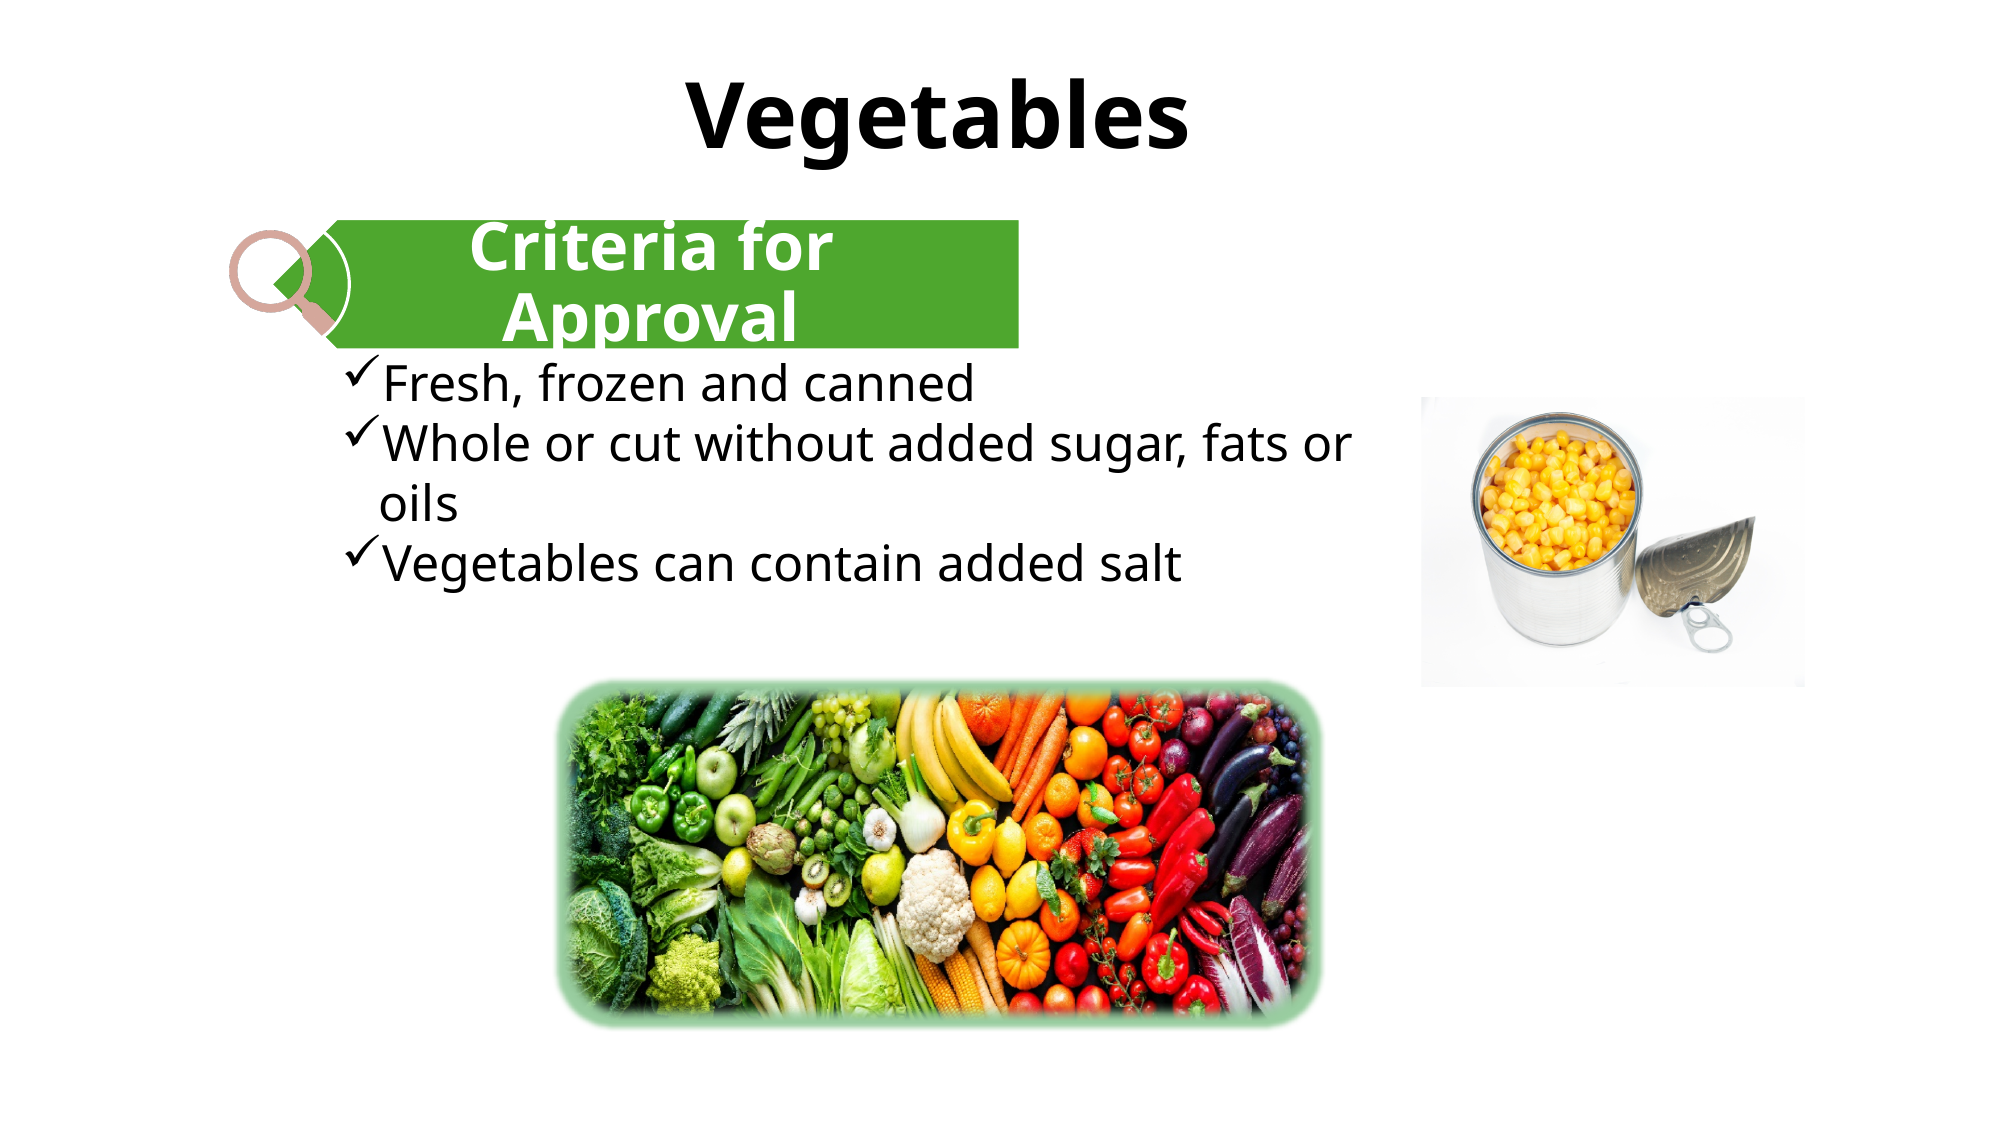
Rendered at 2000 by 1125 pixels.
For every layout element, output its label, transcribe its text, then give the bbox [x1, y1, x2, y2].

list Fresh, frozen and canned Whole or cut without added sugar, fats or oils Vegetables can contain added salt [326, 343, 1388, 701]
picture [561, 685, 1316, 1022]
text_box Vegetables [326, 49, 1551, 175]
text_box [74, 217, 1164, 351]
text_box [1420, 396, 1806, 688]
